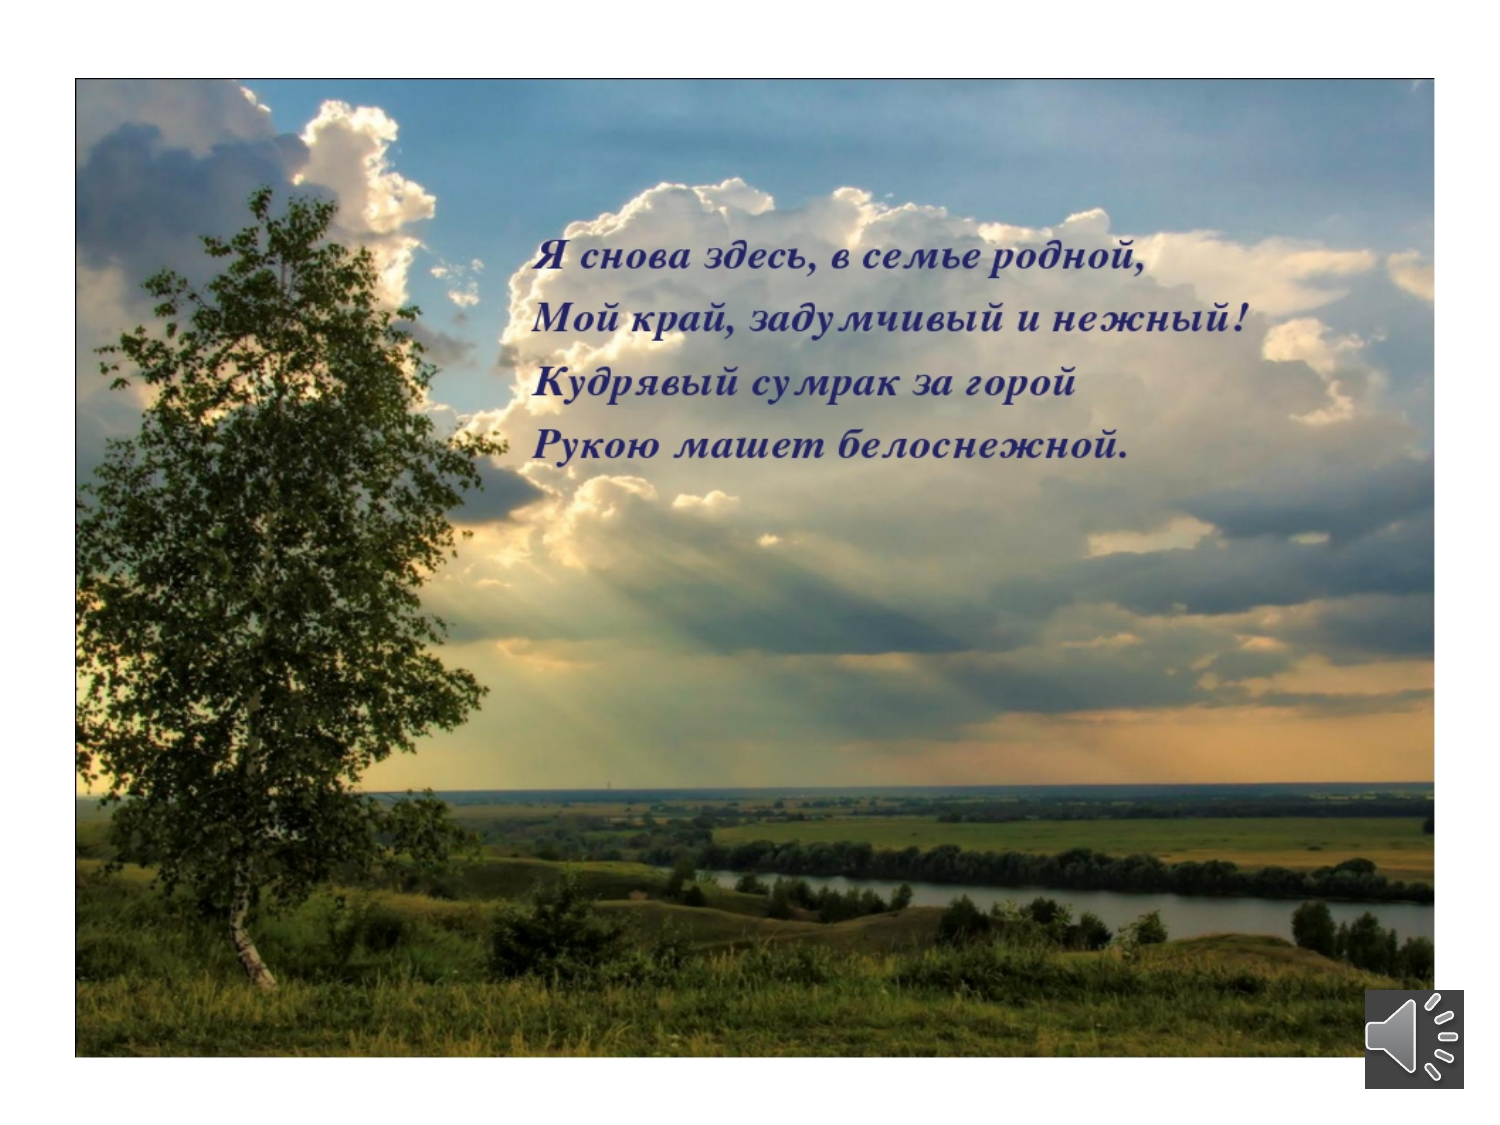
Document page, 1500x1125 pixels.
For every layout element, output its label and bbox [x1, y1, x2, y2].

picture [74, 77, 1465, 1090]
